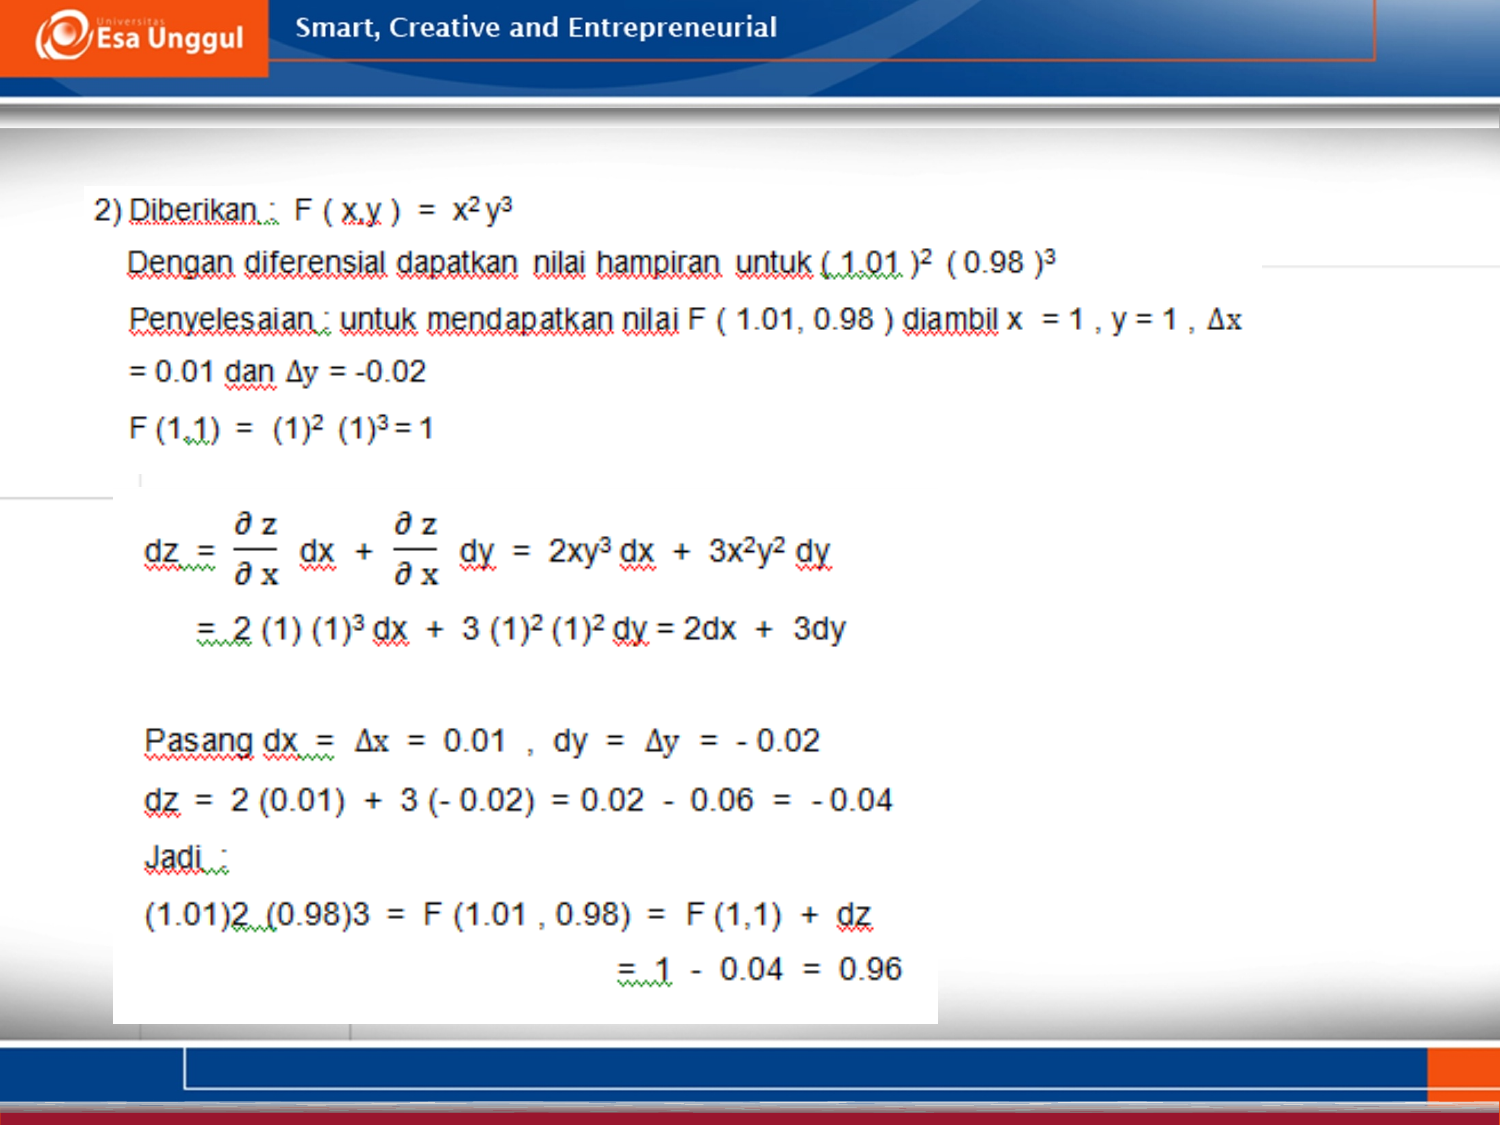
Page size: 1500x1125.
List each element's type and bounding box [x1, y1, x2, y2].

picture [0, 0, 1500, 109]
picture [0, 128, 1500, 1101]
text_box [0, 1113, 1500, 1125]
